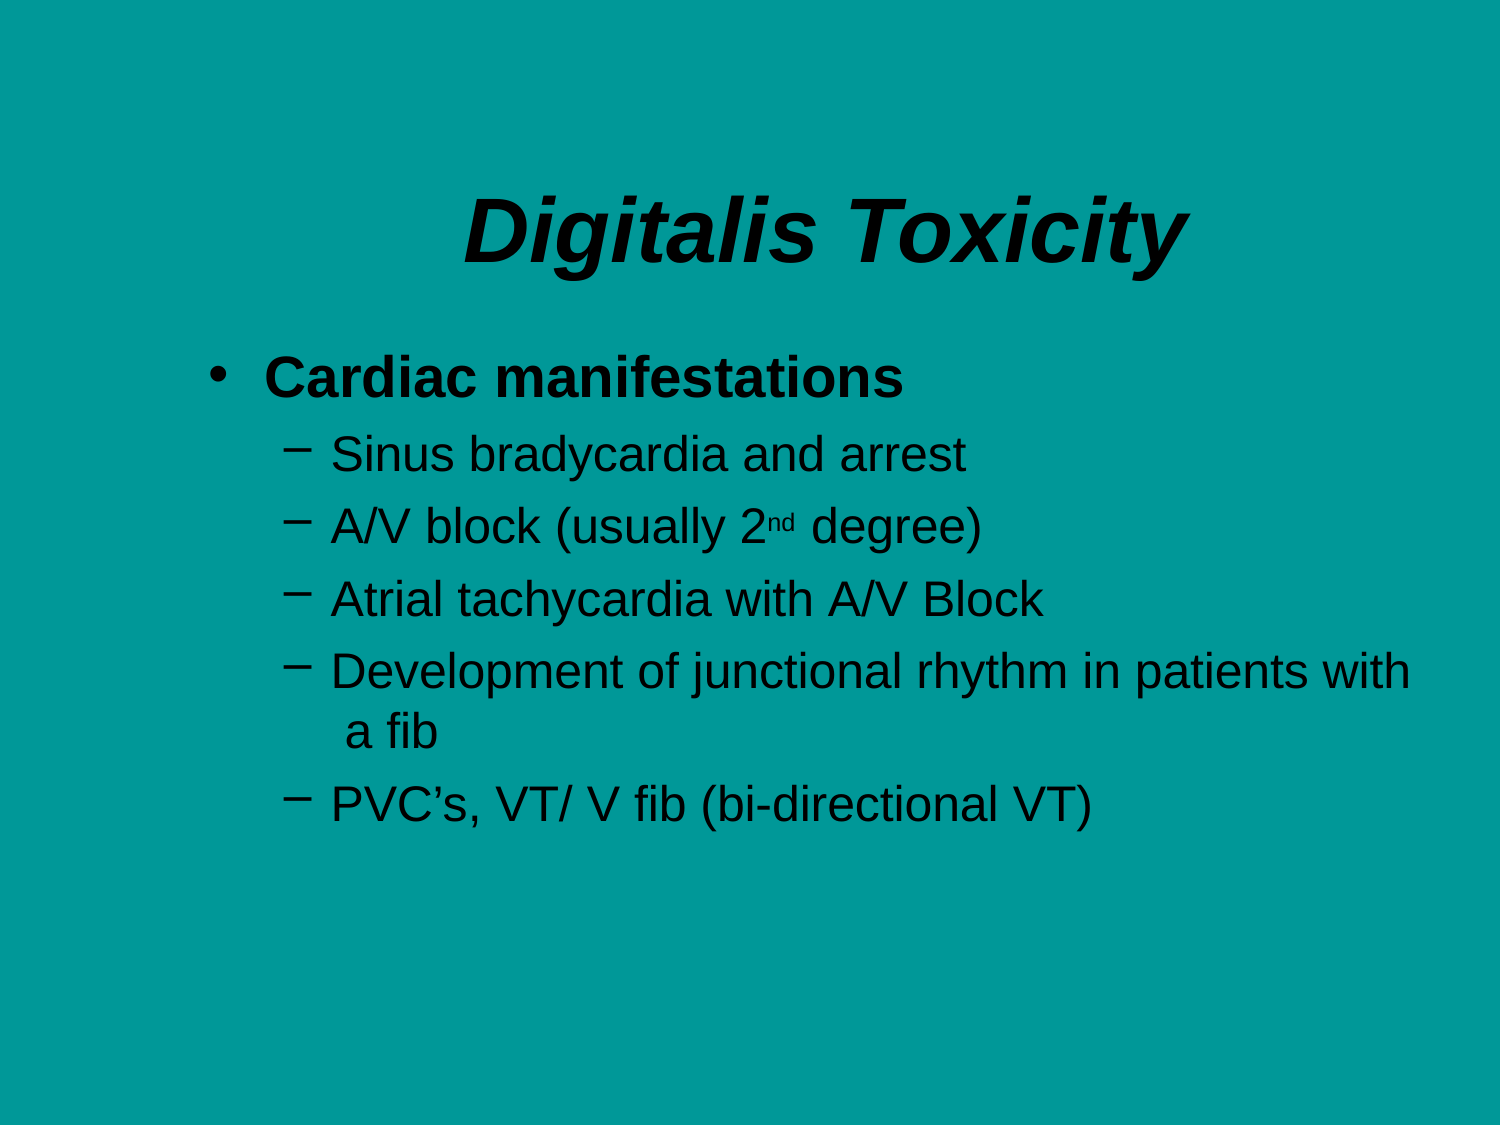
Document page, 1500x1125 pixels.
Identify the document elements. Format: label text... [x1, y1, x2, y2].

text_box Cardiac manifestations Sinus bradycardia and arrest A/V block (usually 2nd degree) Atrial tachycardia with A/V Block Development of junctional rhythm in patients with a fib PVC’s, VT/ V fib (bi-directional VT) [206, 322, 1419, 832]
title Digitalis Toxicity [461, 168, 1195, 322]
